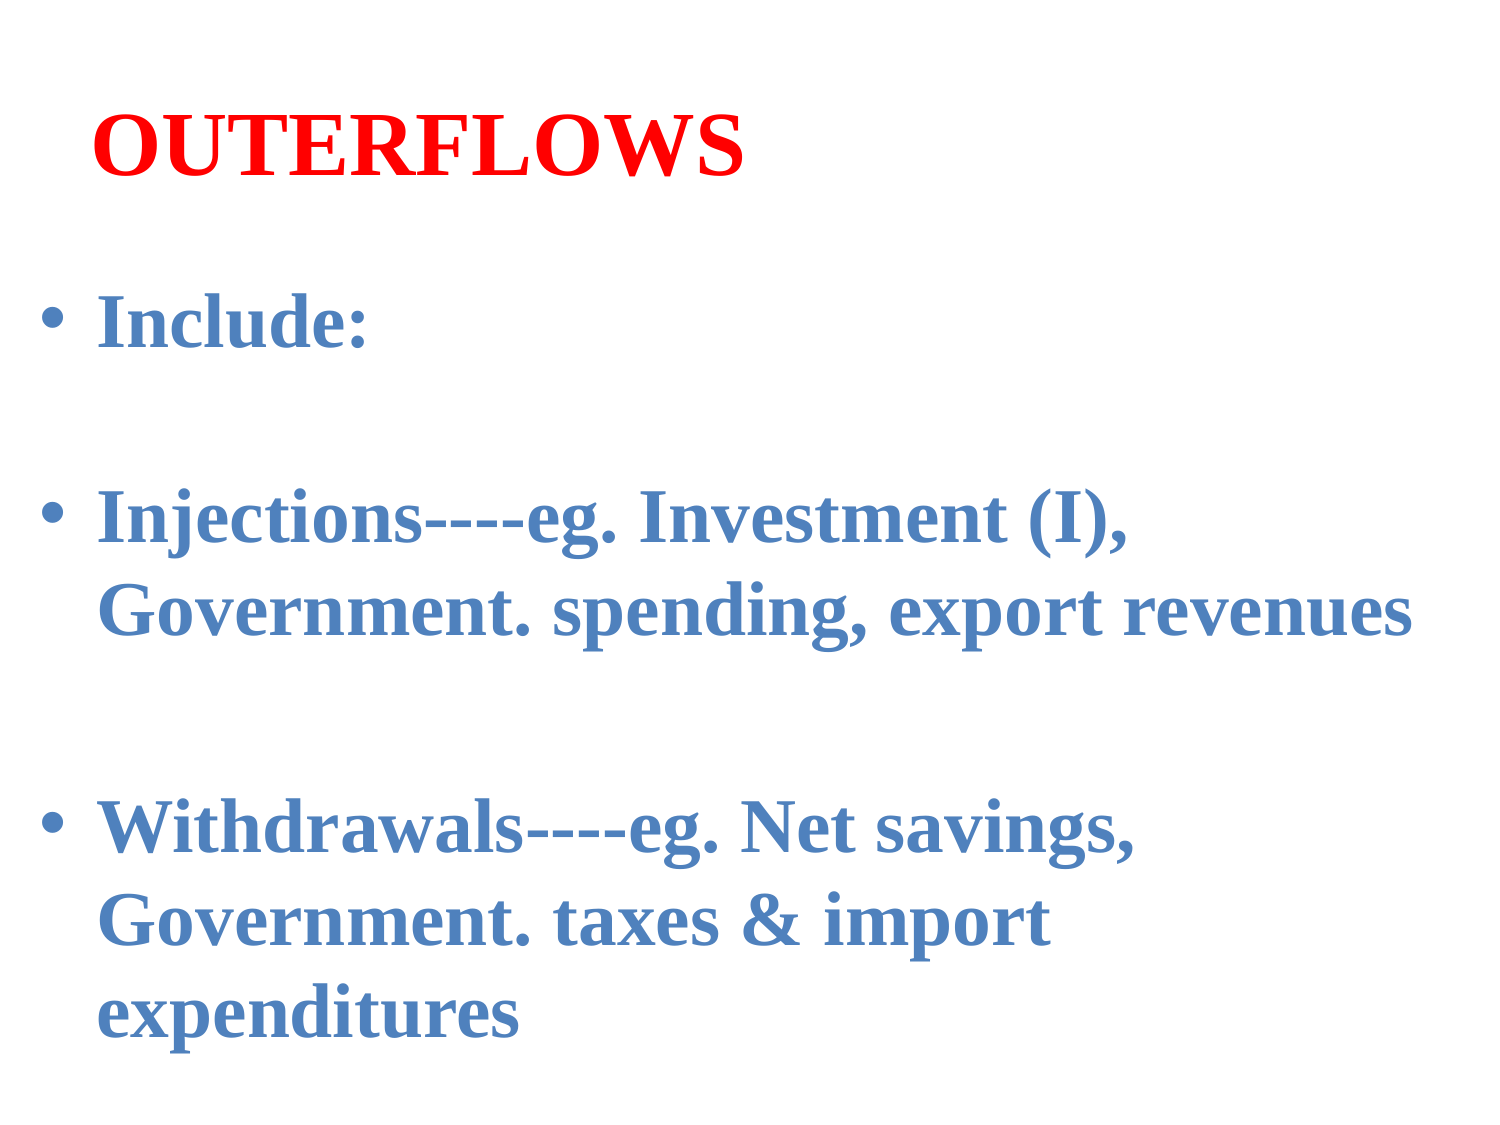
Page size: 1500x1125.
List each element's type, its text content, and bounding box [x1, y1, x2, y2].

list Include: Injections----eg. Investment (I), Government. spending, export revenues Withdrawals----eg. Net savings, Government. taxes & import expenditures [24, 262, 1500, 1063]
title OUTERFLOWS [75, 45, 1425, 233]
